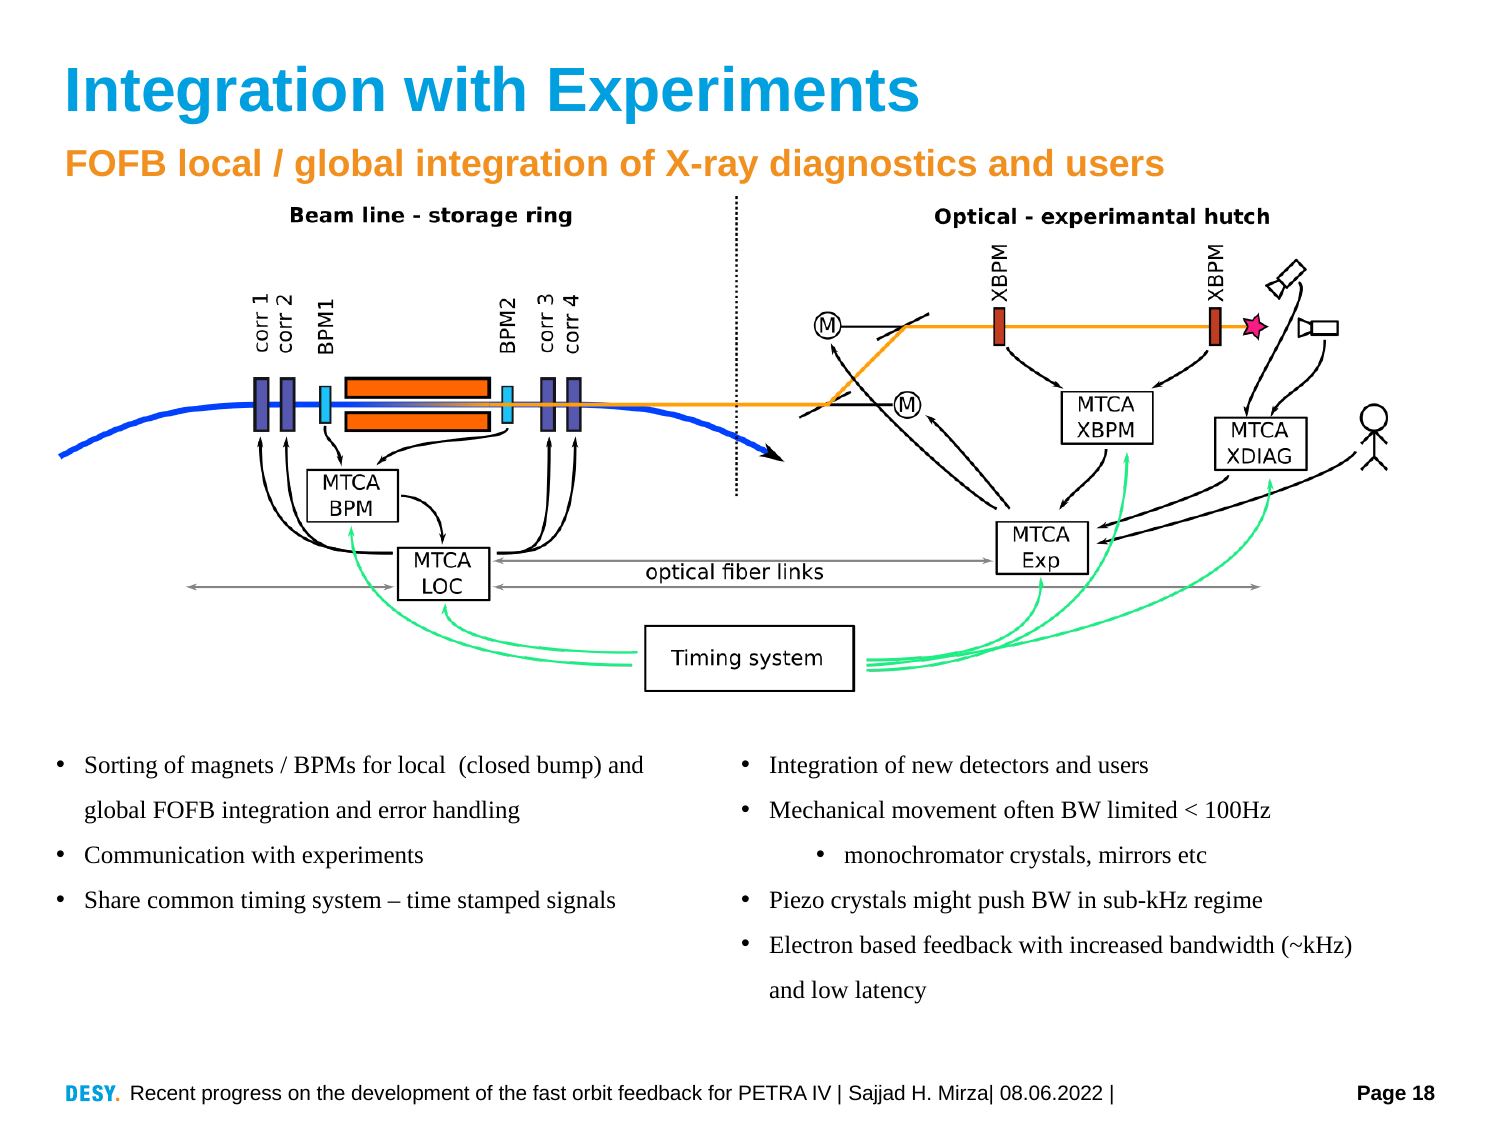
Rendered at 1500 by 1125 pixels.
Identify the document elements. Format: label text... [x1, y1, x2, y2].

text_box Integration of new detectors and users Mechanical movement often BW limited < 100Hz monochromator crystals, mirrors etc Piezo crystals might push BW in sub-kHz regime Electron based feedback with increased bandwidth (~kHz) and low latency [726, 726, 1388, 1011]
footer Recent progress on the development of the fast orbit feedback for PETRA IV | Sajjad H. Mirza| 08.06.2022 | [129, 1079, 1323, 1111]
title Integration with Experiments [64, 57, 1436, 132]
picture [58, 196, 1388, 692]
text_box Sorting of magnets / BPMs for local (closed bump) and global FOFB integration and error handling Communication with experiments Share common timing system – time stamped signals [41, 726, 726, 966]
list FOFB local / global integration of X-ray diagnostics and users [64, 134, 1437, 197]
